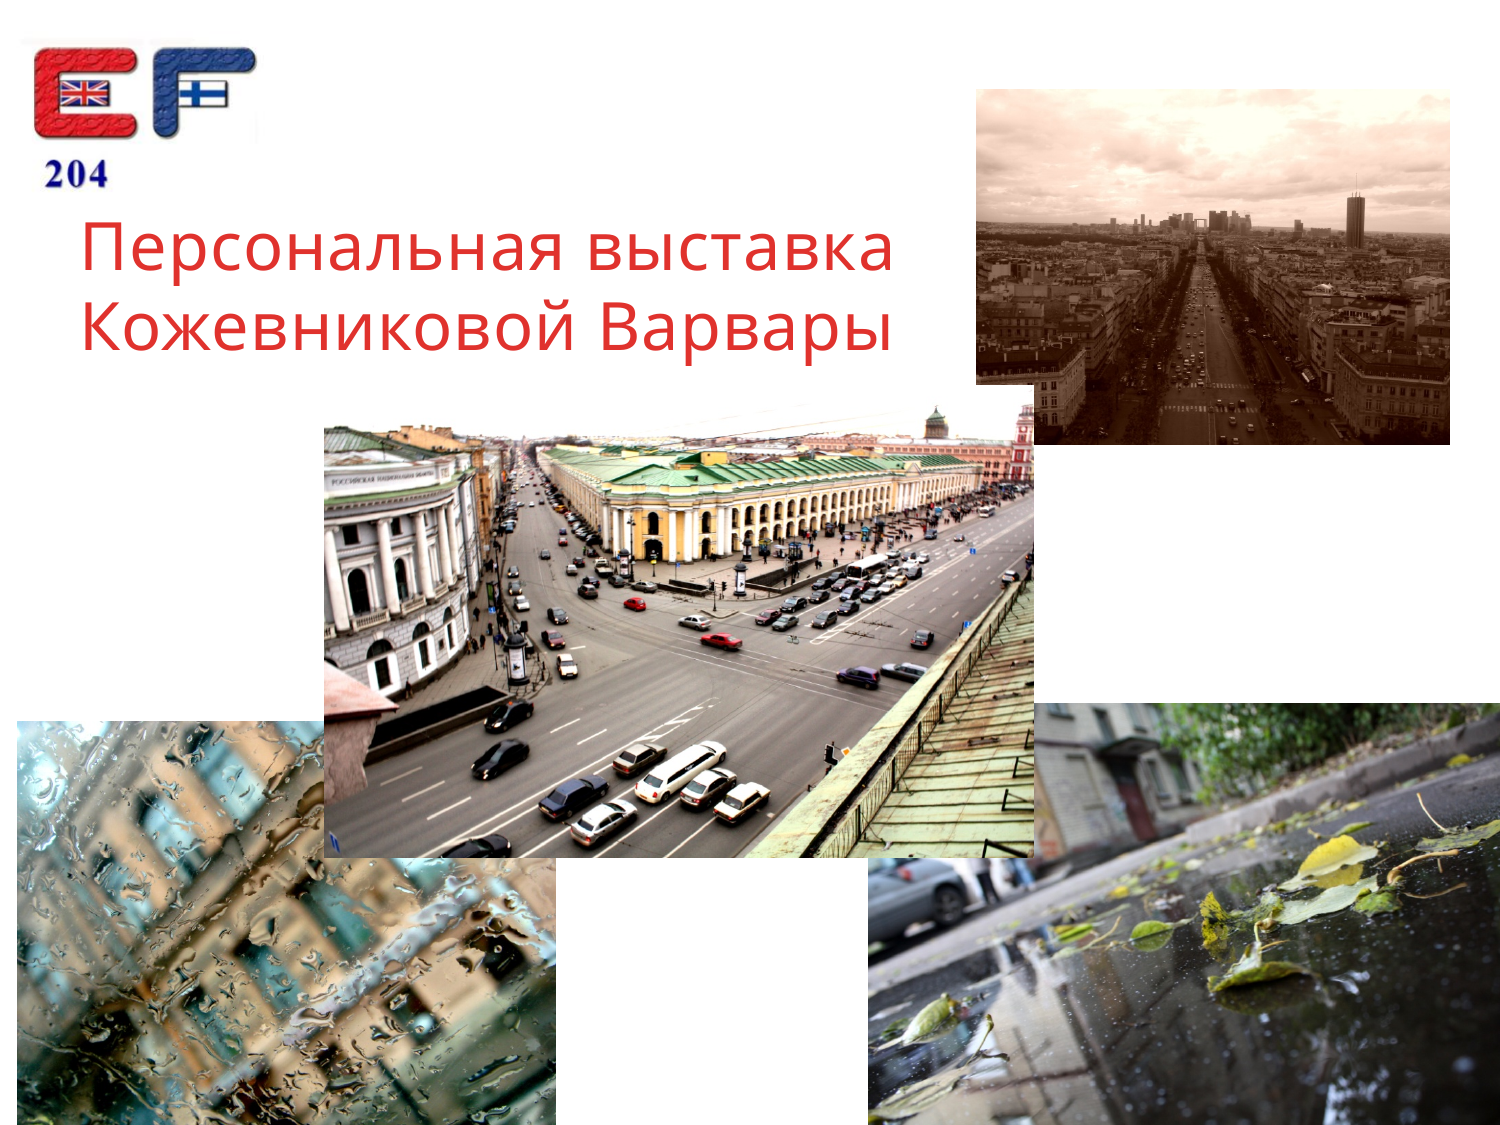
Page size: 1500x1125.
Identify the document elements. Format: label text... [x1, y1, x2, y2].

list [976, 89, 1450, 445]
picture [0, 0, 294, 221]
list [867, 703, 1500, 1125]
text_box Персональная выставка Кожевниковой Варвары [64, 196, 971, 371]
picture [324, 385, 1034, 859]
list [17, 721, 556, 1125]
